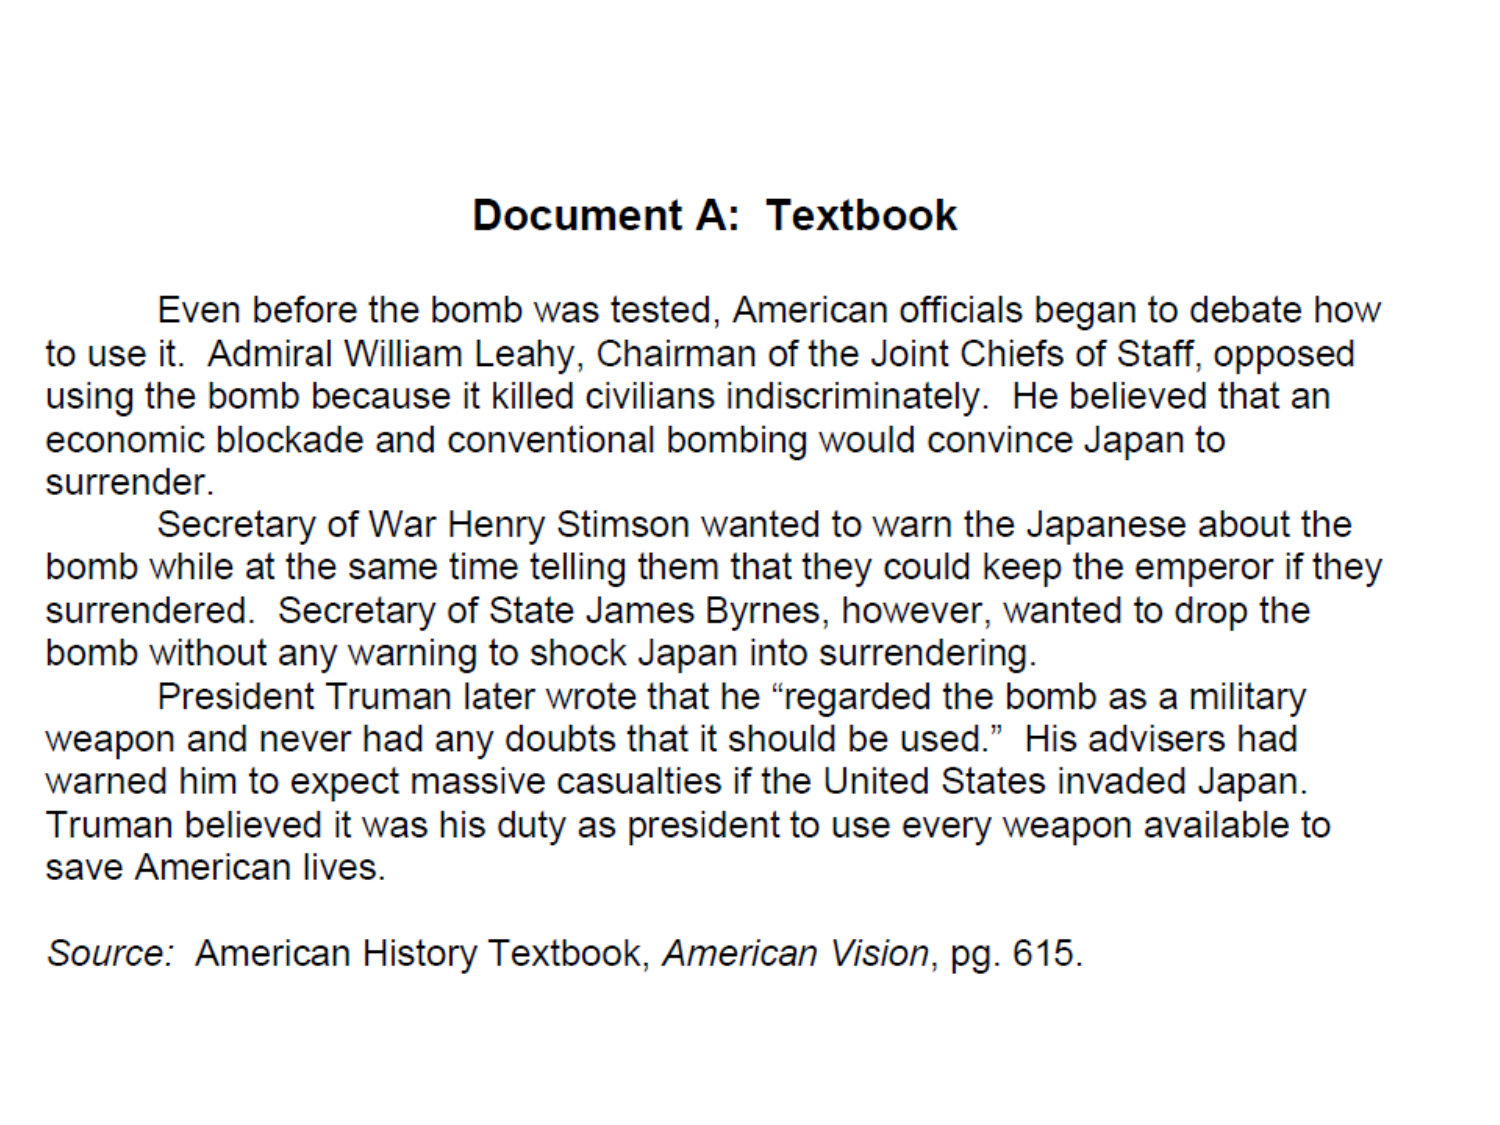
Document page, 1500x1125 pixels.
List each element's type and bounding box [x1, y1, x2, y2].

picture [9, 174, 1500, 1035]
